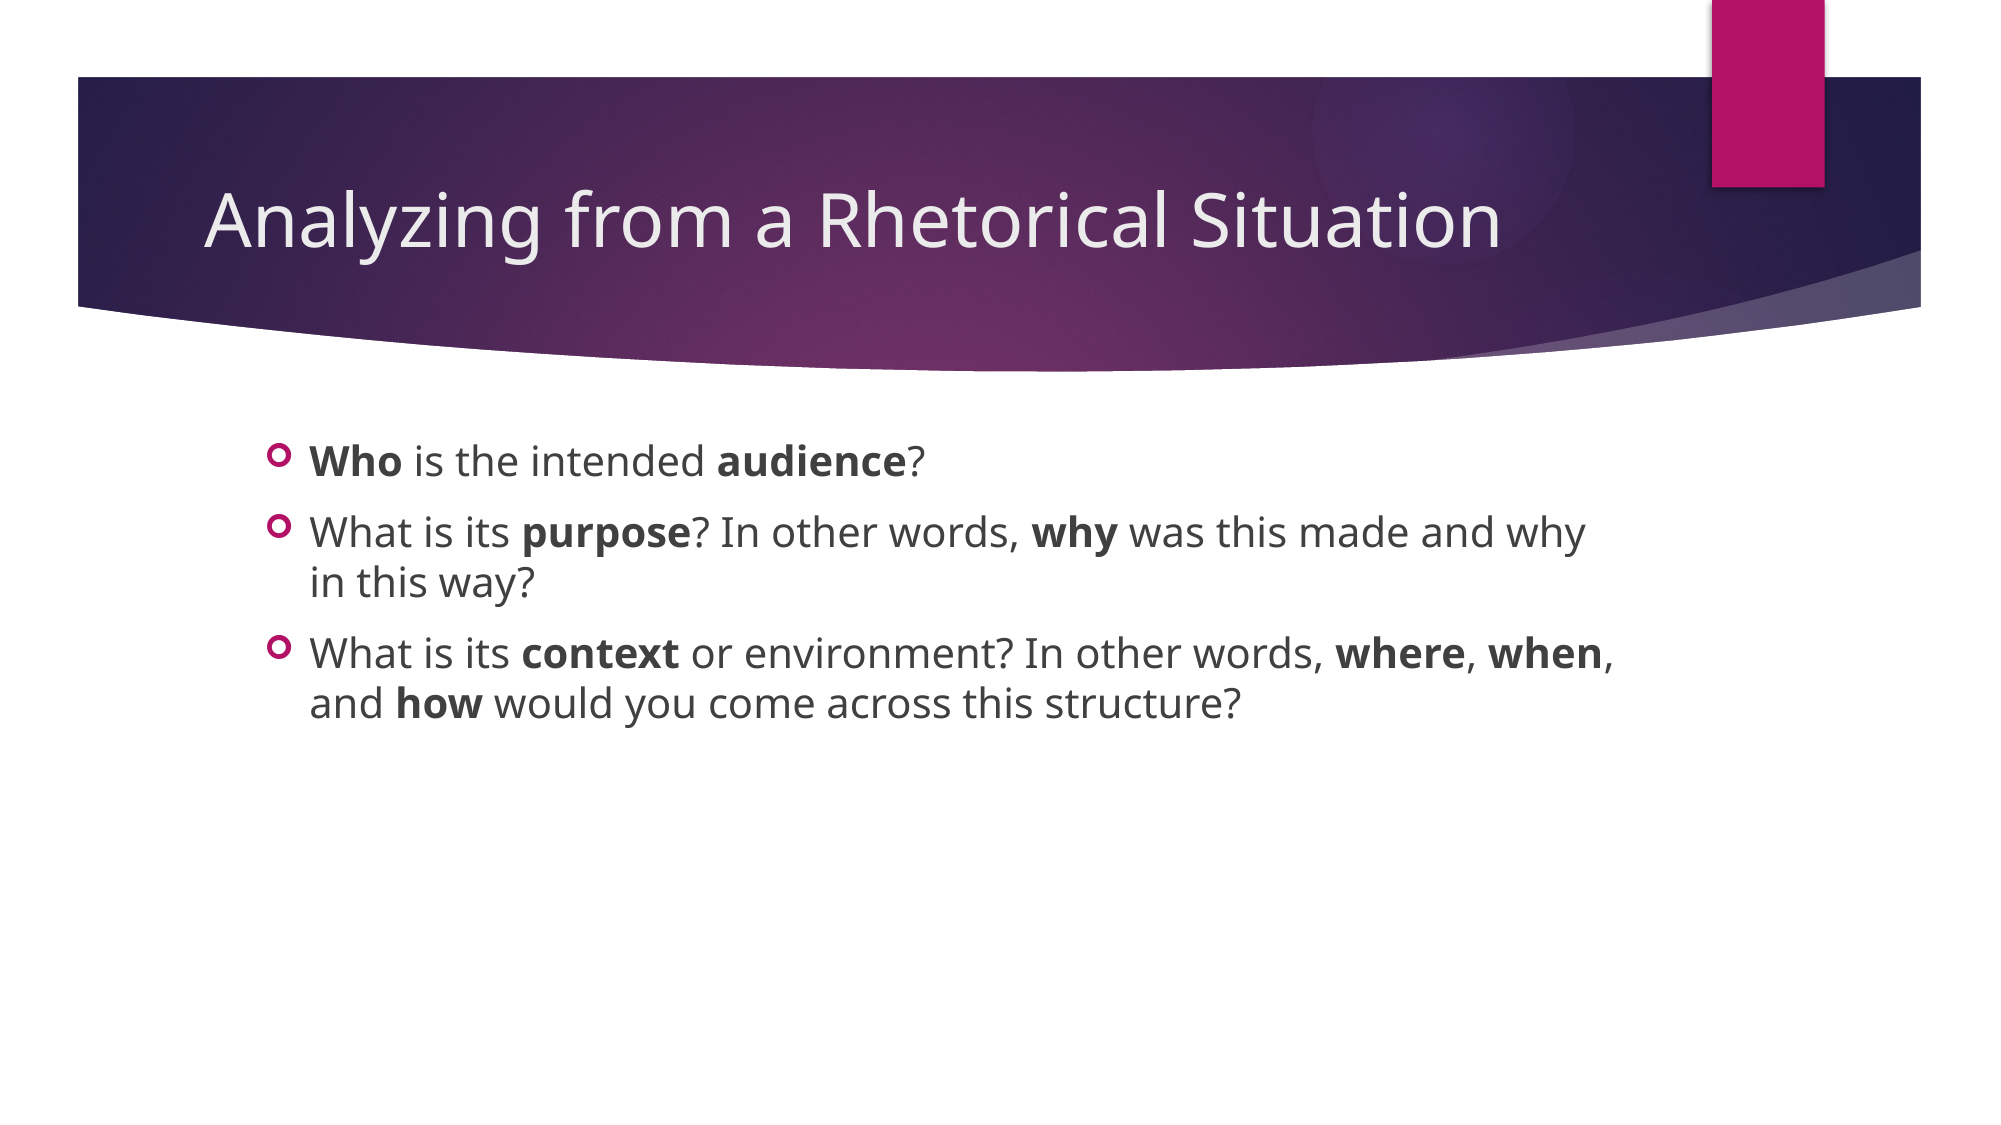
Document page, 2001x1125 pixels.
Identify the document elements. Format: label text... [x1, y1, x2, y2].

list Who is the intended audience? What is its purpose? In other words, why was this made and why in this way? What is its context or environment? In other words, where, when, and how would you come across this structure? [189, 427, 1638, 988]
title Analyzing from a Rhetorical Situation [189, 159, 1627, 276]
